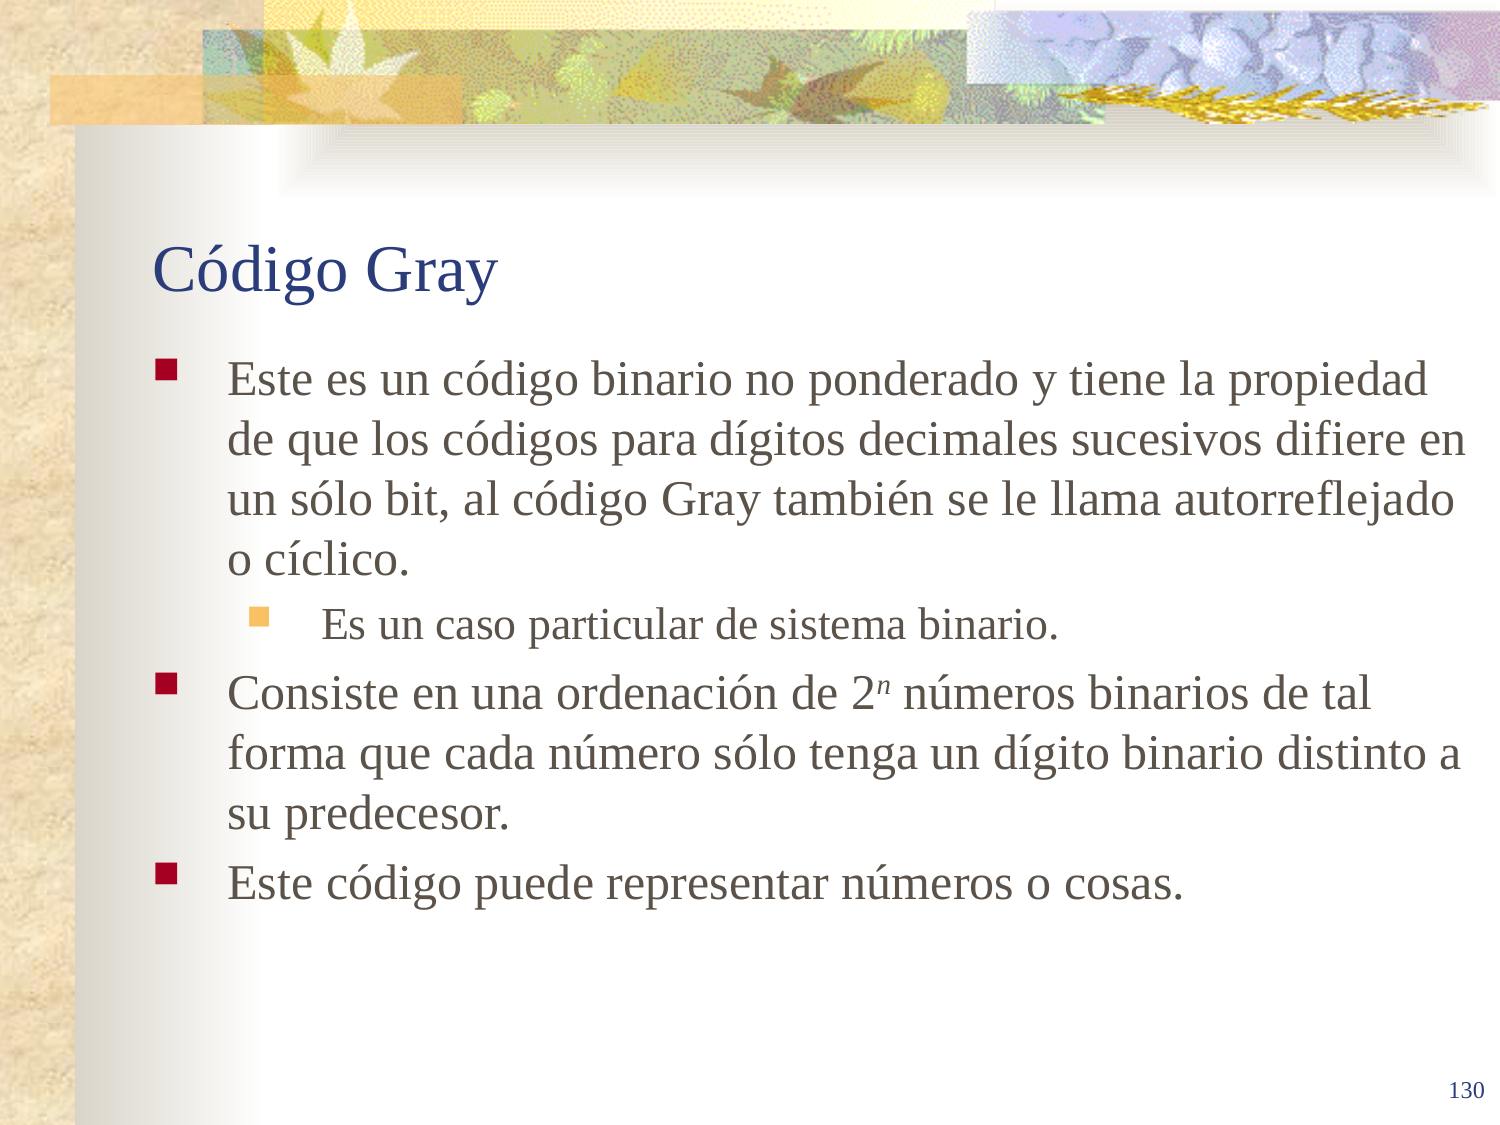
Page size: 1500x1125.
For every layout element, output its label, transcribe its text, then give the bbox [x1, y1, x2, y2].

list Este es un código binario no ponderado y tiene la propiedad de que los códigos para dígitos decimales sucesivos difiere en un sólo bit, al código Gray también se le llama autorreflejado o cíclico. Es un caso particular de sistema binario. Consiste en una ordenación de 2n números binarios de tal forma que cada número sólo tenga un dígito binario distinto a su predecesor. Este código puede representar números o cosas. [137, 337, 1500, 1013]
slide_number 130 [1349, 1051, 1500, 1125]
picture [0, 0, 1500, 1125]
title Código Gray [137, 87, 1500, 313]
